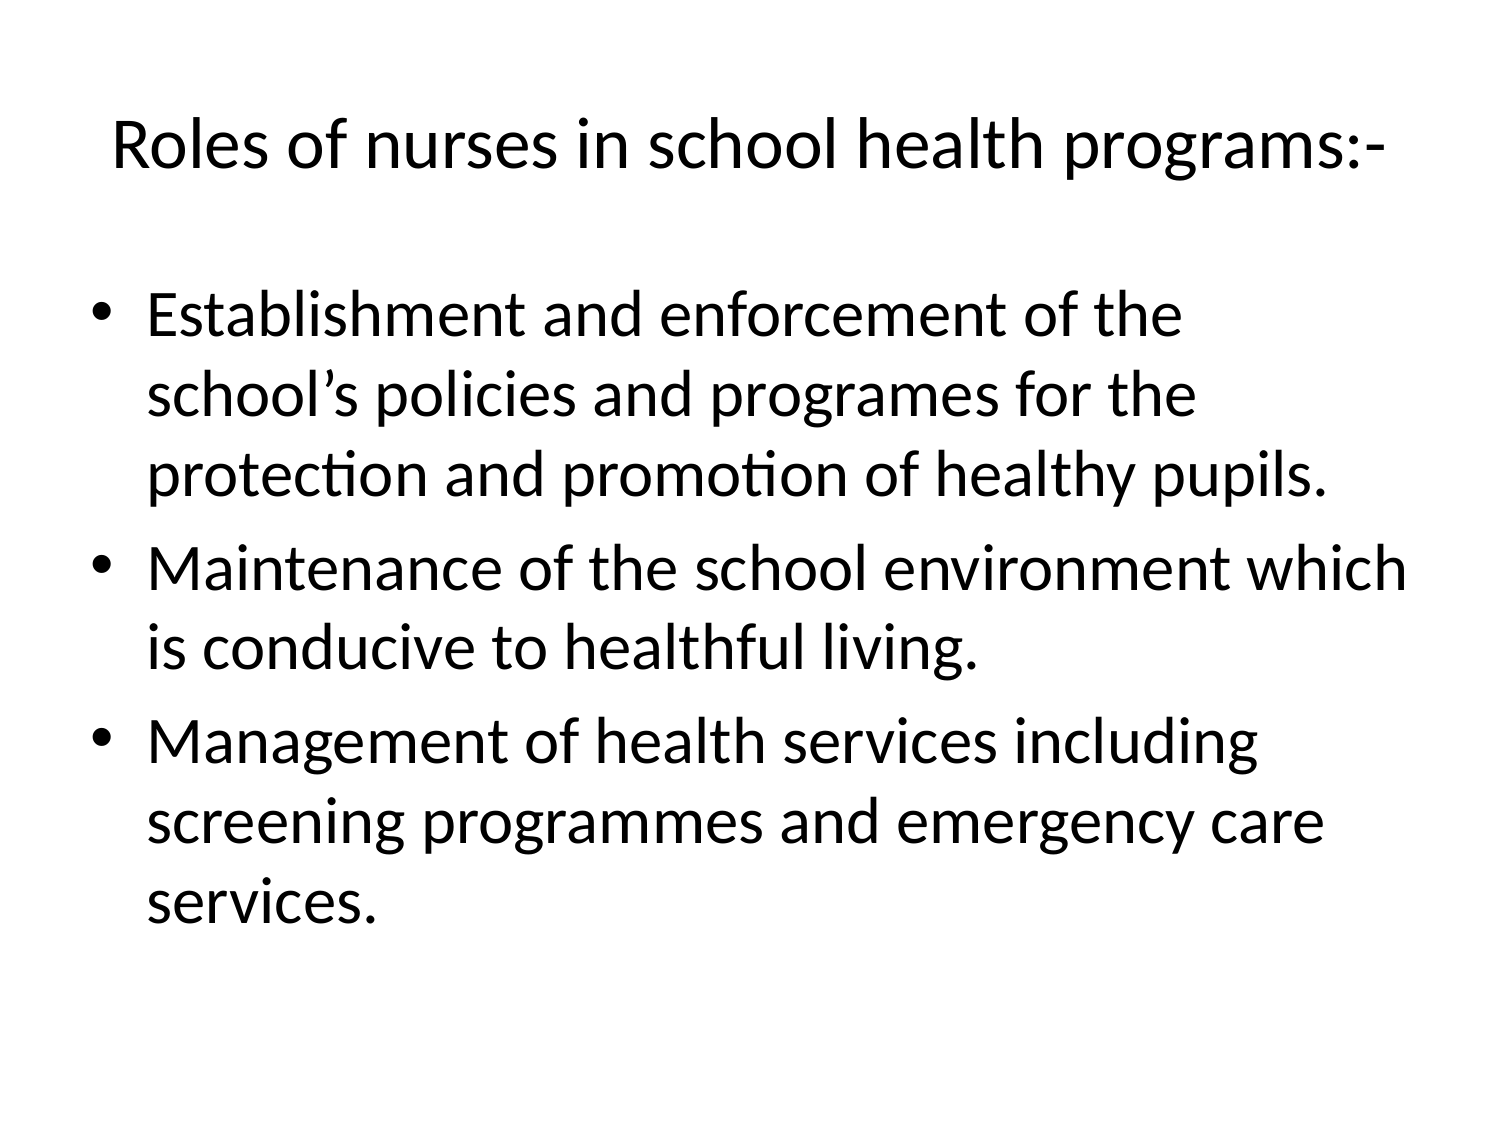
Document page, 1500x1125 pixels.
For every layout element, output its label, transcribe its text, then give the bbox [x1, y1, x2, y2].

title Roles of nurses in school health programs:- [75, 45, 1425, 233]
list Establishment and enforcement of the school’s policies and programes for the protection and promotion of healthy pupils. Maintenance of the school environment which is conducive to healthful living. Management of health services including screening programmes and emergency care services. [75, 262, 1425, 1005]
